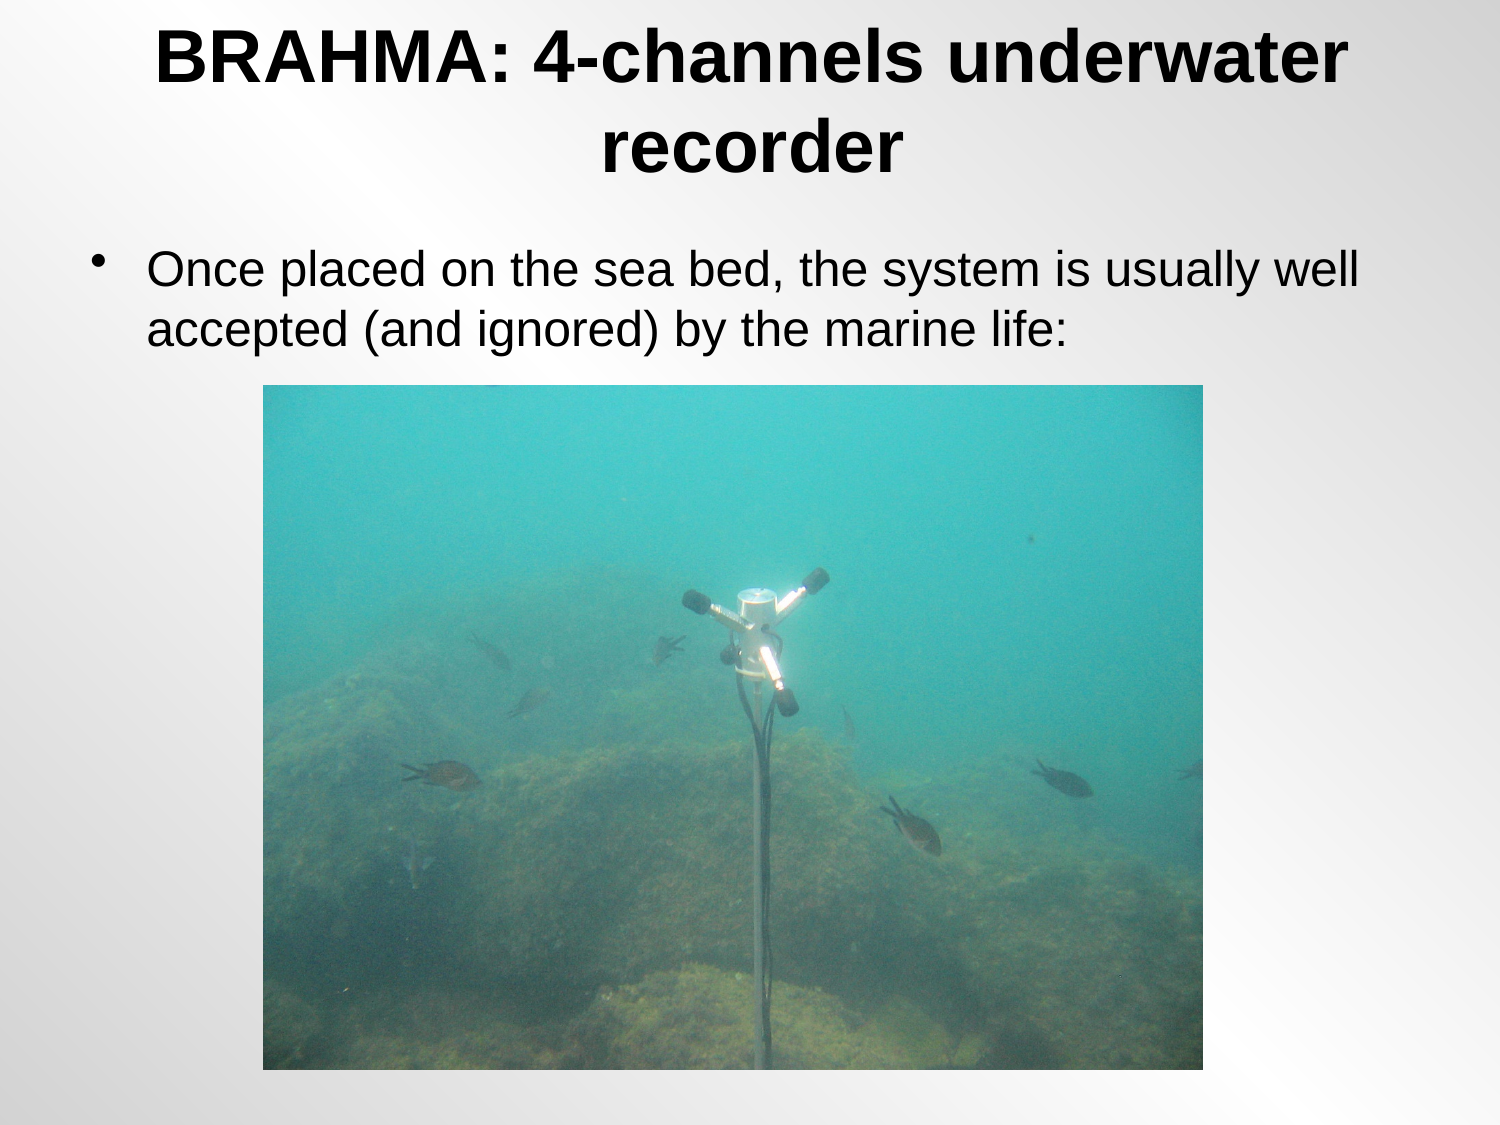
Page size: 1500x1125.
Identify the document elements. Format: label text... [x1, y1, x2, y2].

list Once placed on the sea bed, the system is usually well accepted (and ignored) by the marine life: [75, 229, 1459, 379]
title BRAHMA: 4-channels underwater recorder [45, 21, 1460, 174]
picture [263, 385, 1203, 1070]
